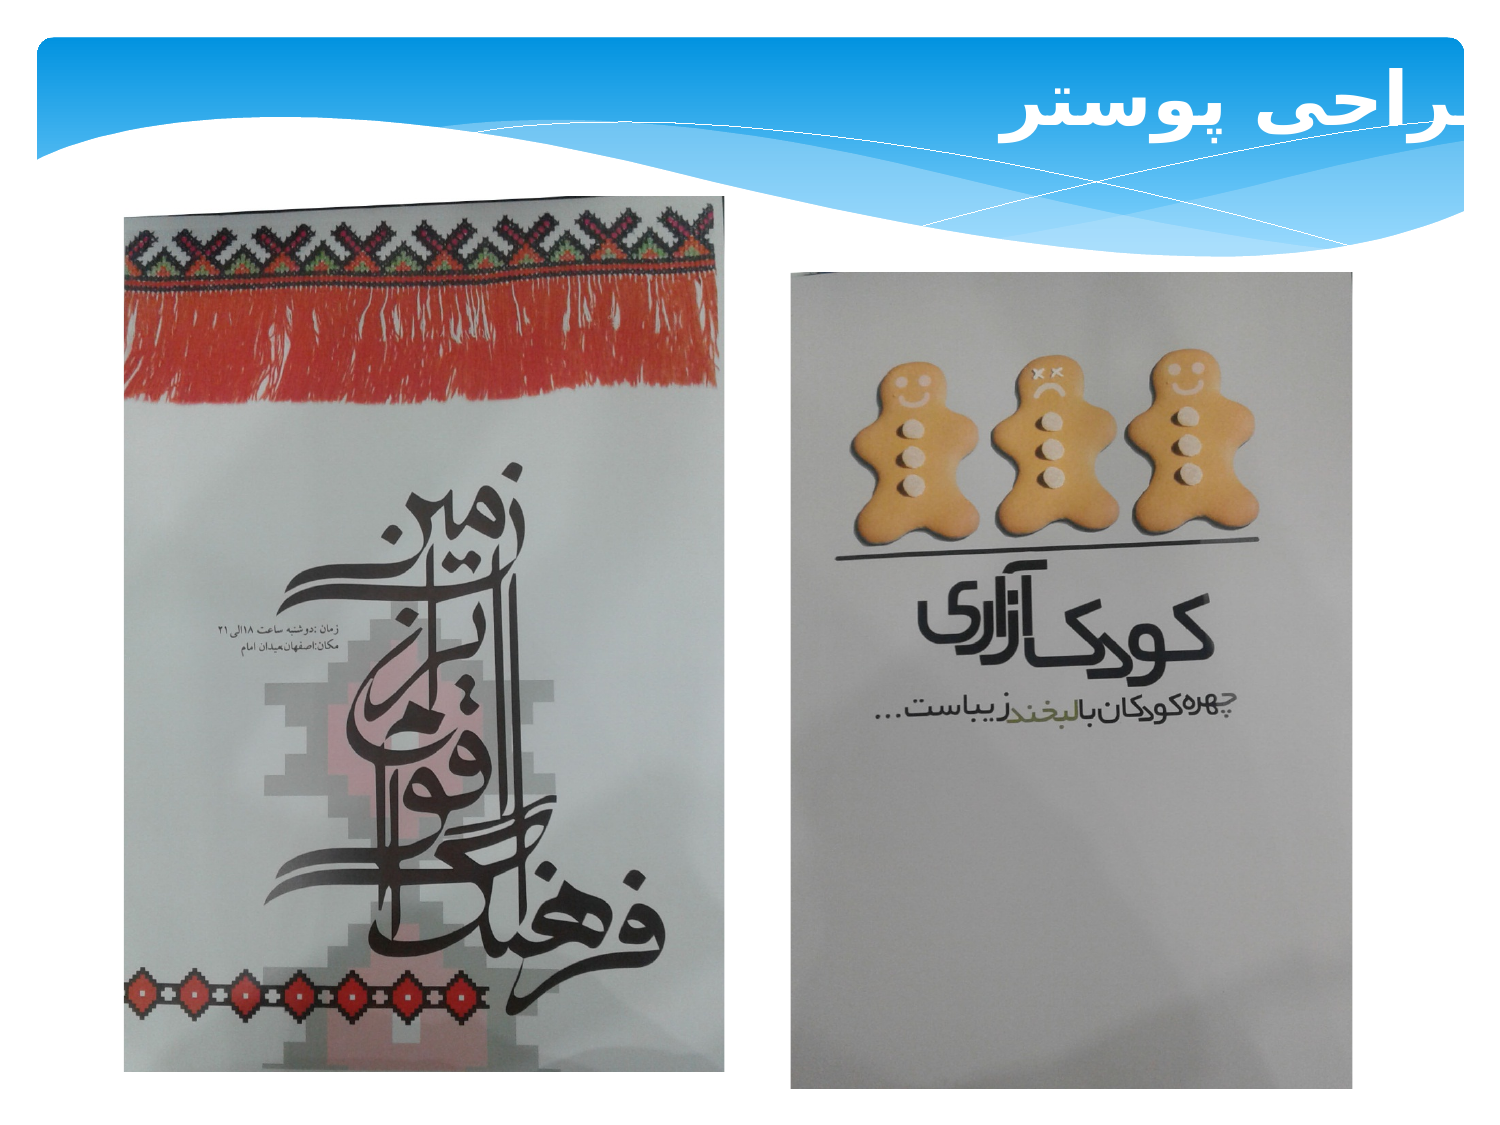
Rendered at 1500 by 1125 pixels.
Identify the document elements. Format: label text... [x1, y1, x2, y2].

picture [790, 272, 1353, 1089]
text_box طراحی پوستر [986, 42, 1500, 148]
picture [123, 196, 725, 1072]
